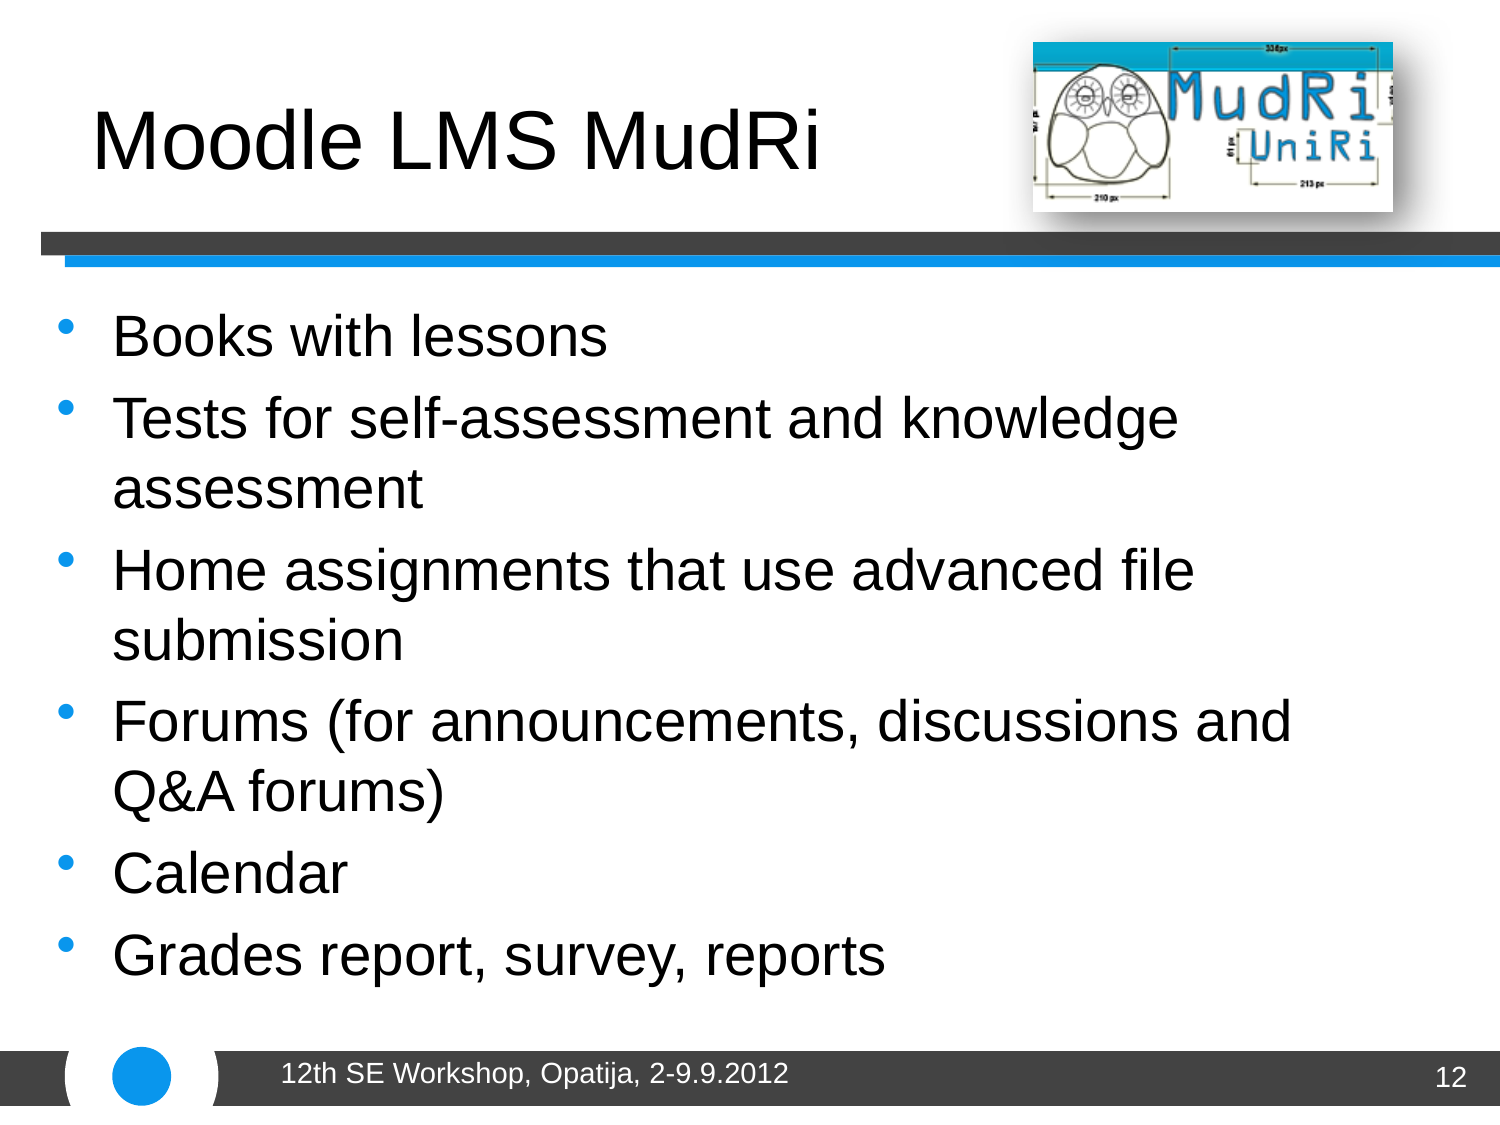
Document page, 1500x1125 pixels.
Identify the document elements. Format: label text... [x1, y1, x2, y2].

footer 12th SE Workshop, Opatija, 2-9.9.2012 [265, 1046, 1365, 1125]
picture [1033, 44, 1394, 212]
slide_number 12 [1399, 1051, 1483, 1125]
title Moodle LMS MudRi [76, 42, 1028, 231]
list Books with lessons Tests for self-assessment and knowledge assessment Home assignments that use advanced file submission Forums (for announcements, discussions and Q&A forums) Calendar Grades report, survey, reports [40, 290, 1392, 1034]
